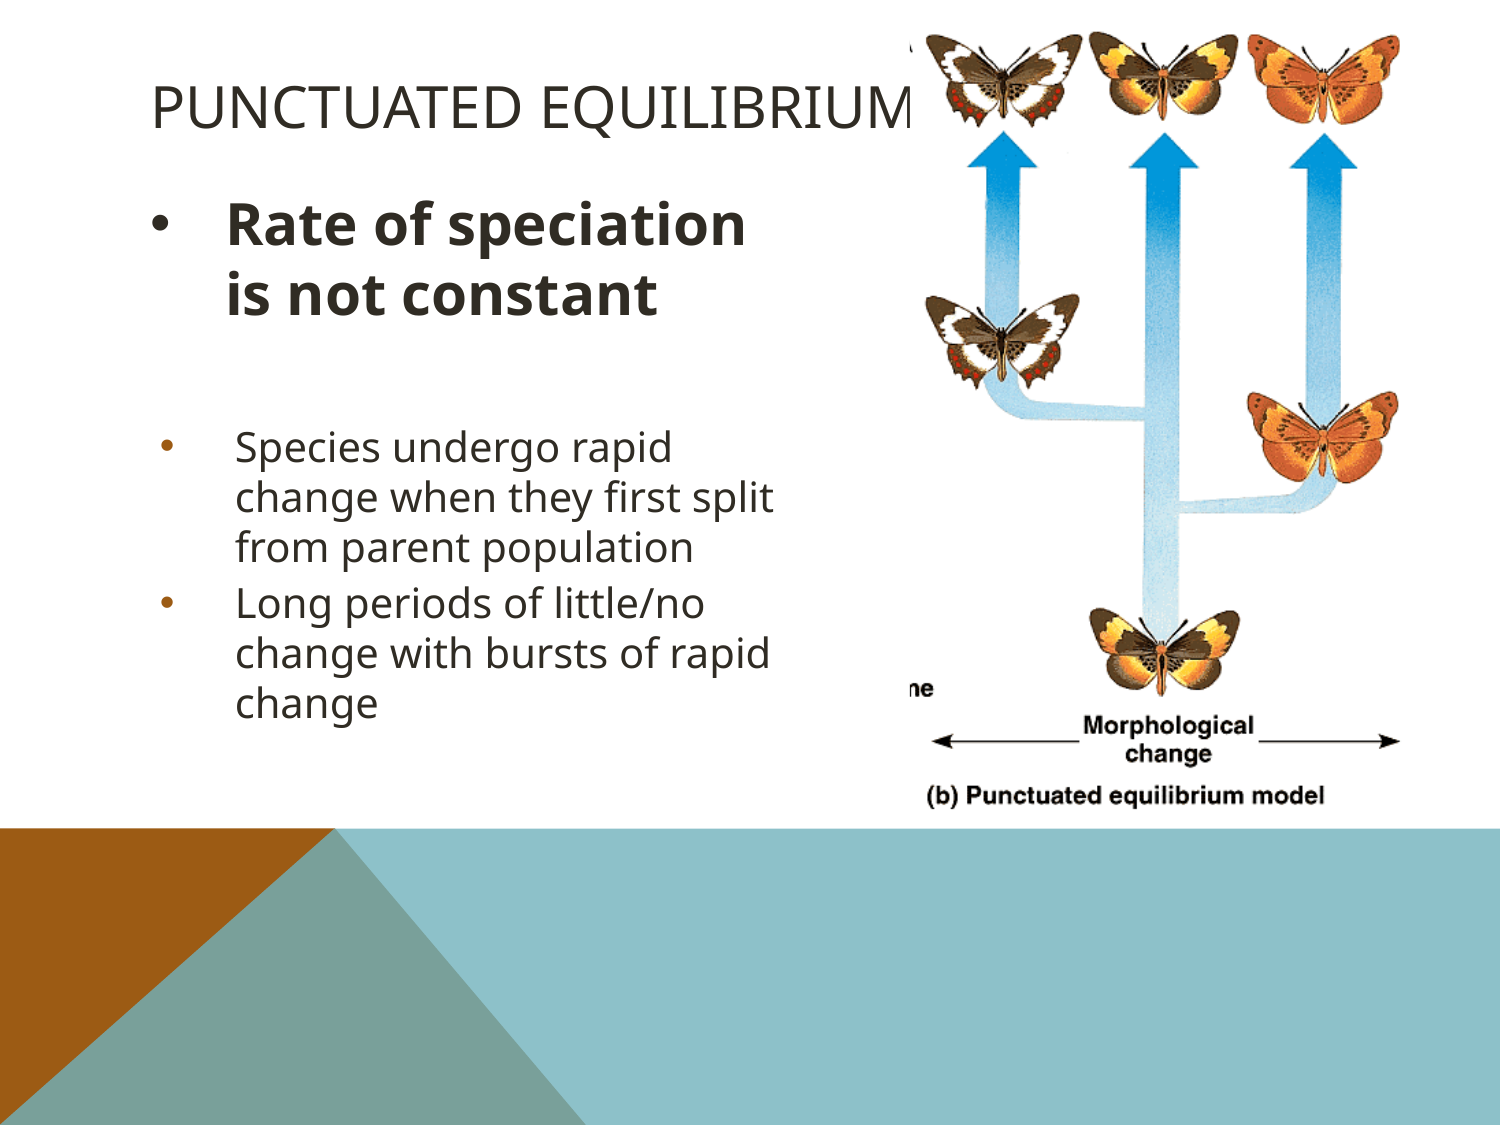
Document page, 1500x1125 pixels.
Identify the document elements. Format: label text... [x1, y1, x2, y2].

picture [909, 20, 1414, 815]
list Rate of speciation is not constant Species undergo rapid change when they first split from parent population Long periods of little/no change with bursts of rapid change [135, 179, 820, 789]
title Punctuated equilibrium [135, 60, 904, 150]
